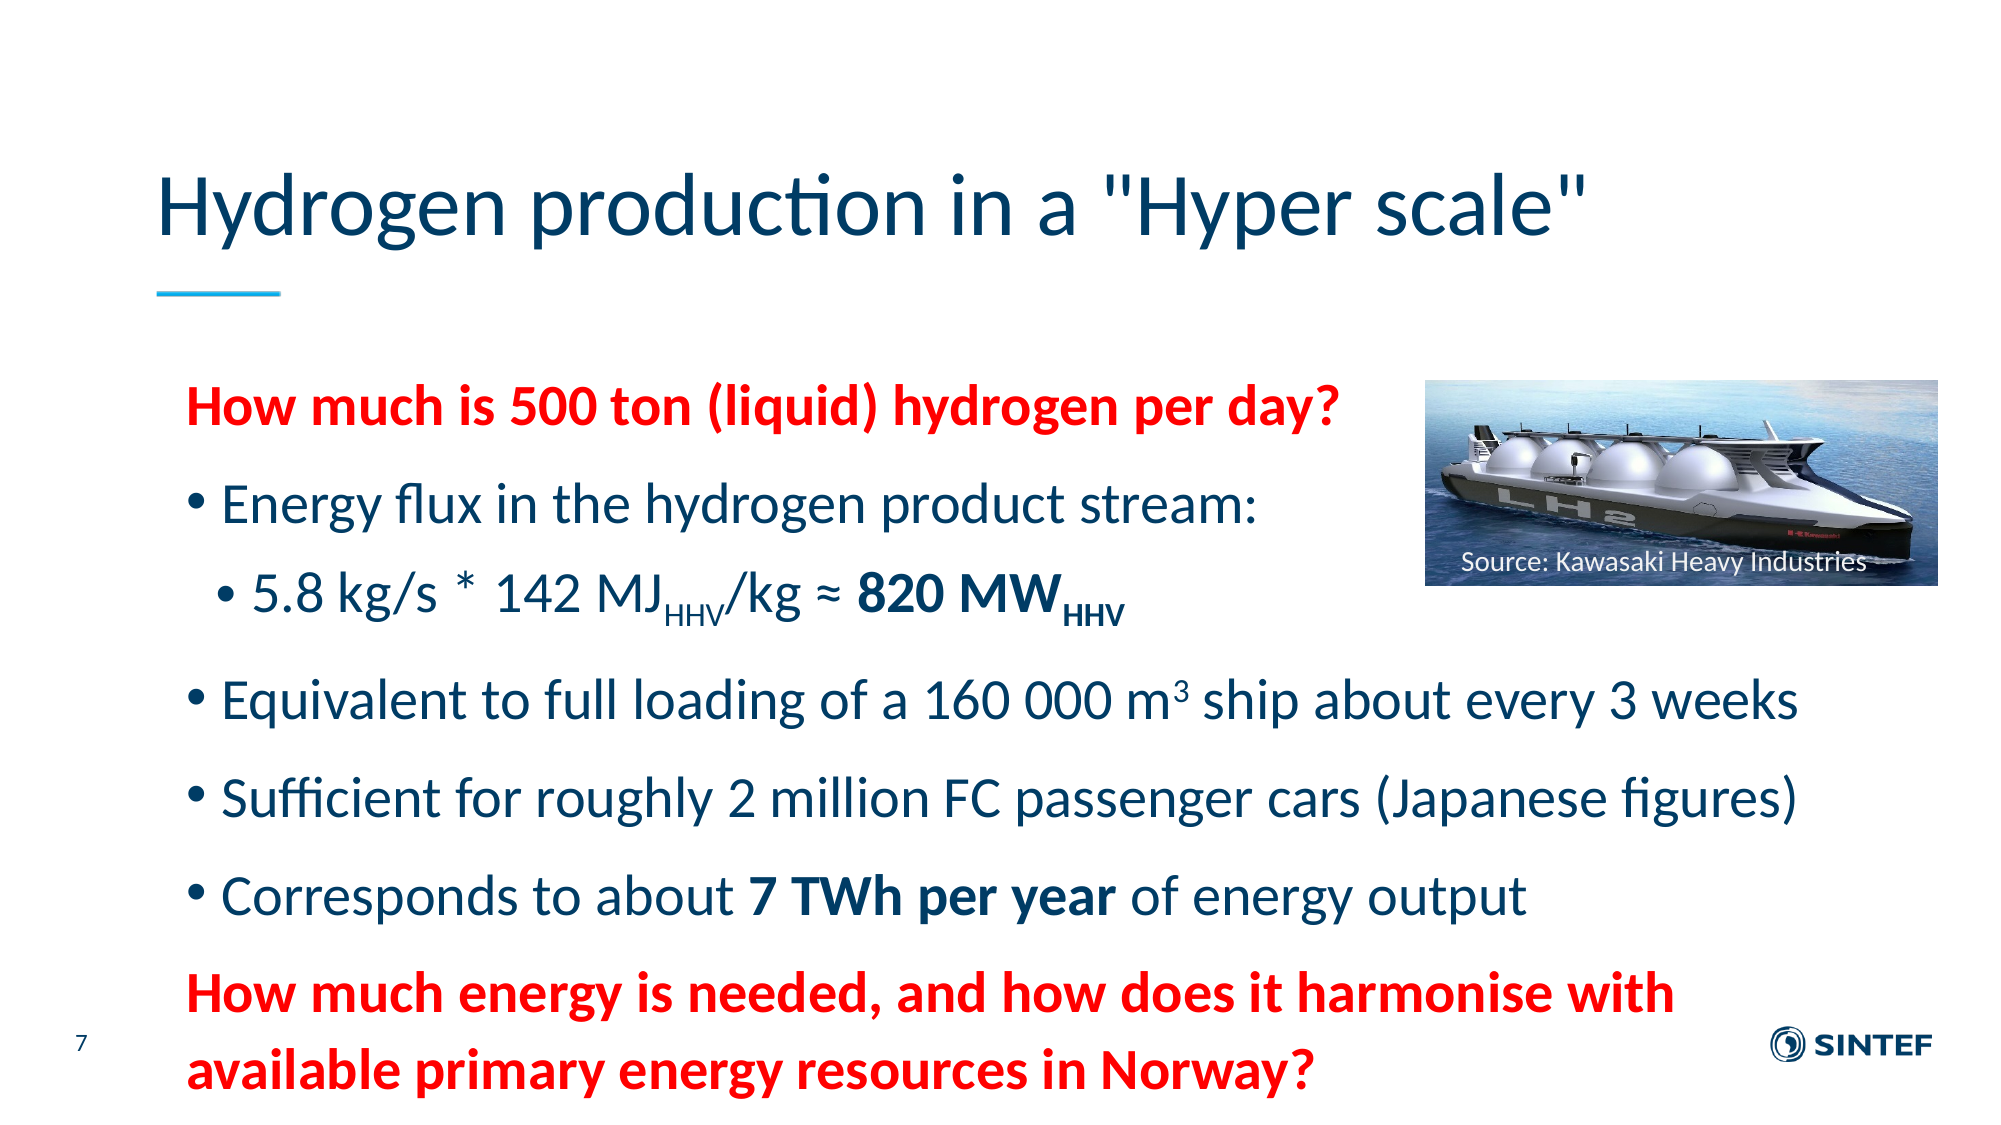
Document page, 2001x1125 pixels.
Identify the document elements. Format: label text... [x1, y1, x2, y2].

list How much is 500 ton (liquid) hydrogen per day? Energy flux in the hydrogen product stream: 5.8 kg/s * 142 MJHHV/kg ≈ 820 MWHHV Equivalent to full loading of a 160 000 m3 ship about every 3 weeks Sufficient for roughly 2 million FC passenger cars (Japanese figures) Corresponds to about 7 TWh per year of energy output How much energy is needed, and how does it harmonise with available primary energy resources in Norway? [156, 360, 1864, 922]
picture [1770, 1026, 1932, 1062]
picture [1425, 380, 1938, 586]
title Hydrogen production in a "Hyper scale" [156, 145, 1634, 298]
slide_number 7 [75, 1026, 126, 1057]
